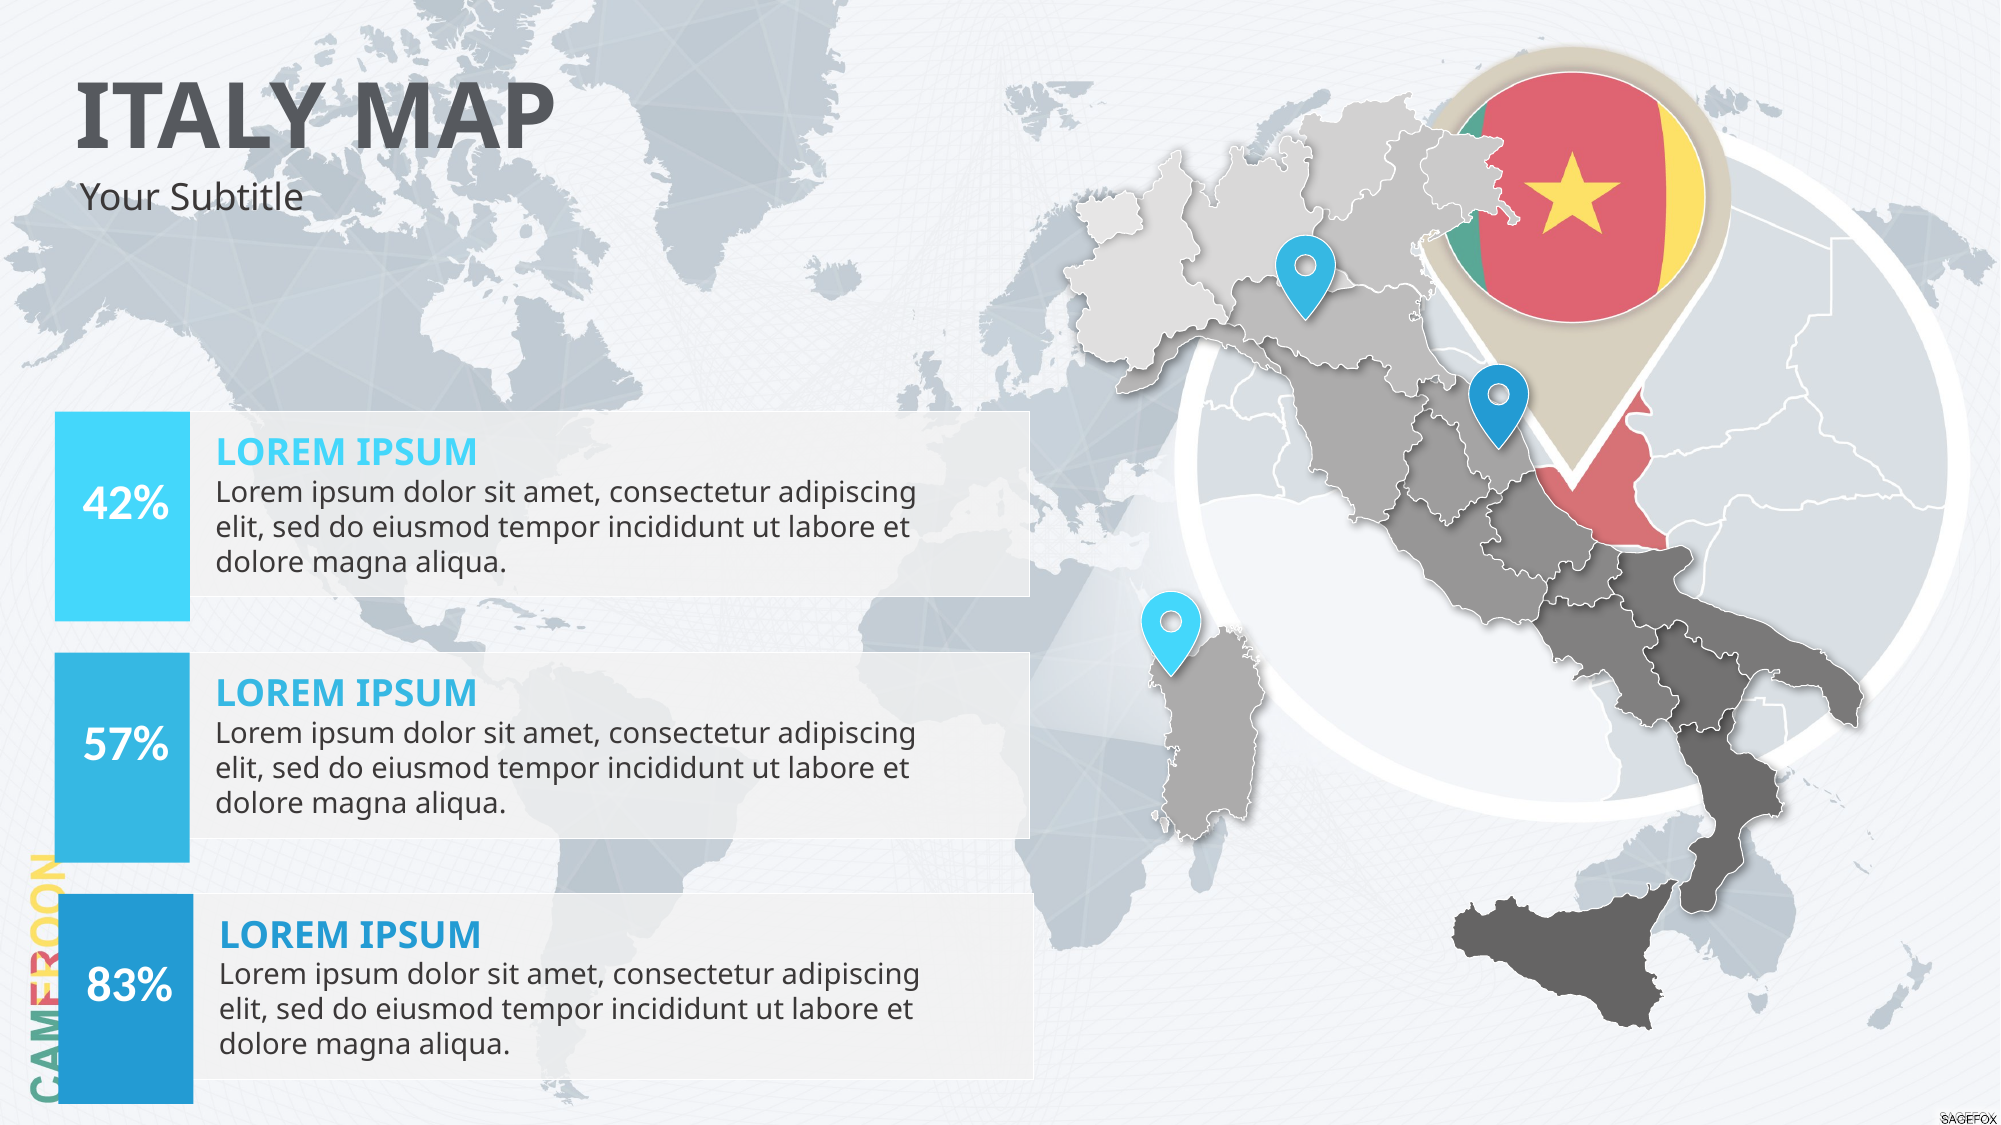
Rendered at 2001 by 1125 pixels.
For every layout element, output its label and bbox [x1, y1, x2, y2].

text_box [1499, 480, 1598, 580]
text_box [1148, 624, 1265, 842]
text_box [1421, 130, 1520, 226]
text_box [1657, 633, 1748, 734]
text_box [0, 0, 2000, 1125]
text_box [1558, 544, 1623, 607]
text_box [1063, 150, 1229, 371]
text_box [54, 652, 1030, 863]
text_box [1206, 332, 1281, 374]
text_box [1622, 545, 1864, 728]
text_box [1275, 235, 1336, 321]
text_box [54, 411, 1030, 622]
text_box [1450, 878, 1679, 1032]
text_box [1468, 364, 1529, 450]
text_box [1730, 720, 1736, 733]
text_box [1192, 136, 1323, 307]
text_box [1410, 422, 1488, 526]
picture [1938, 1114, 1999, 1125]
text_box [1676, 735, 1785, 914]
text_box [60, 49, 1020, 227]
text_box [1432, 377, 1535, 494]
text_box [1342, 274, 1356, 289]
text_box [58, 893, 1034, 1104]
text_box [1141, 591, 1201, 644]
text_box [1238, 284, 1456, 398]
text_box [1538, 598, 1680, 728]
text_box [1076, 190, 1143, 244]
text_box [1324, 123, 1465, 301]
text_box [1298, 91, 1424, 221]
text_box [1387, 505, 1548, 625]
text_box [1115, 339, 1192, 394]
text_box [1274, 351, 1429, 523]
